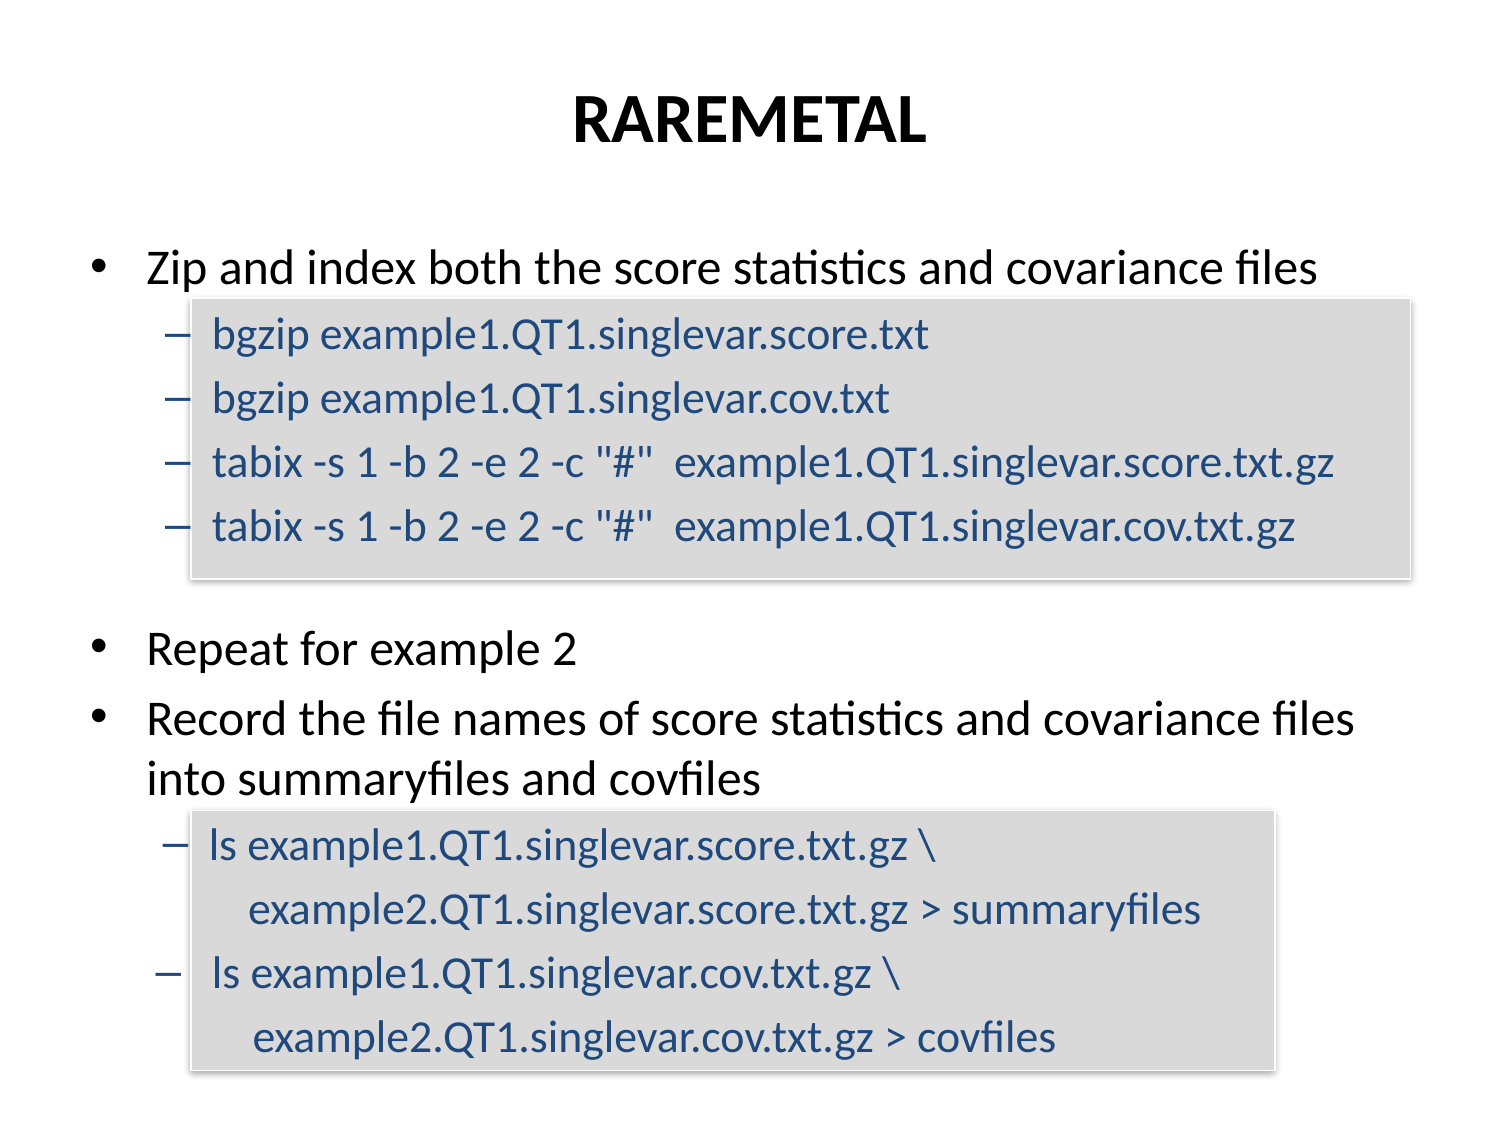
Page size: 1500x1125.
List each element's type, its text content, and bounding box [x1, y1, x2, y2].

list Zip and index both the score statistics and covariance files bgzip example1.QT1.singlevar.score.txt bgzip example1.QT1.singlevar.cov.txt tabix -s 1 -b 2 -e 2 -c "#" example1.QT1.singlevar.score.txt.gz tabix -s 1 -b 2 -e 2 -c "#" example1.QT1.singlevar.cov.txt.gz Repeat for example 2 Record the file names of score statistics and covariance files into summaryfiles and covfiles ls example1.QT1.singlevar.score.txt.gz \ example2.QT1.singlevar.score.txt.gz > summaryfiles ls example1.QT1.singlevar.cov.txt.gz \ example2.QT1.singlevar.cov.txt.gz > covfiles [75, 227, 1425, 1094]
title RAREMETAL [75, 64, 1425, 165]
